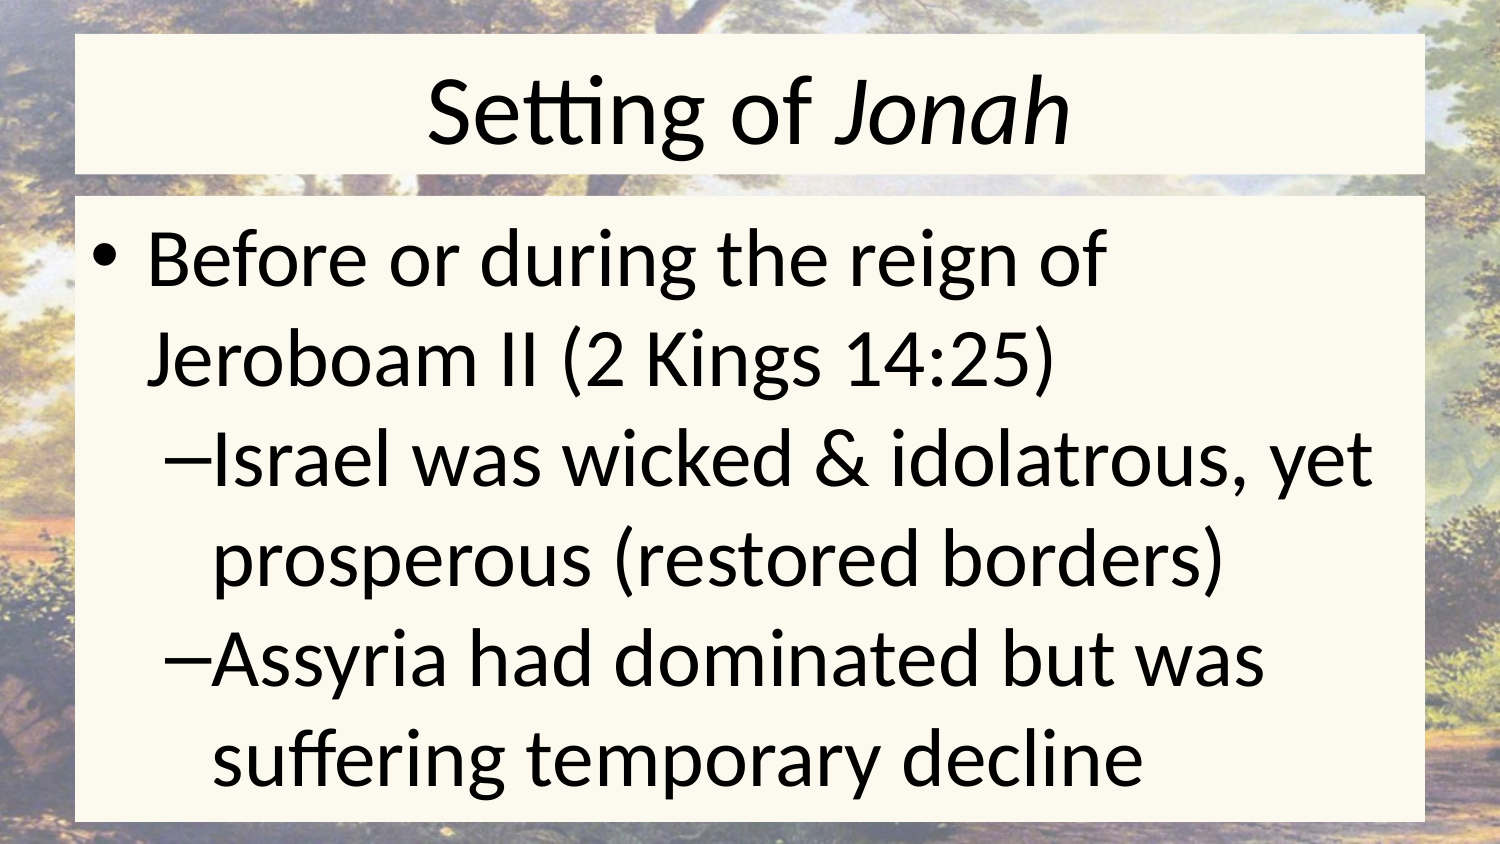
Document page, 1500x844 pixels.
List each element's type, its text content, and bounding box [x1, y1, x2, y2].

list Before or during the reign of Jeroboam II (2 Kings 14:25) Israel was wicked & idolatrous, yet prosperous (restored borders) Assyria had dominated but was suffering temporary decline [75, 195, 1425, 822]
title Setting of Jonah [75, 33, 1425, 175]
